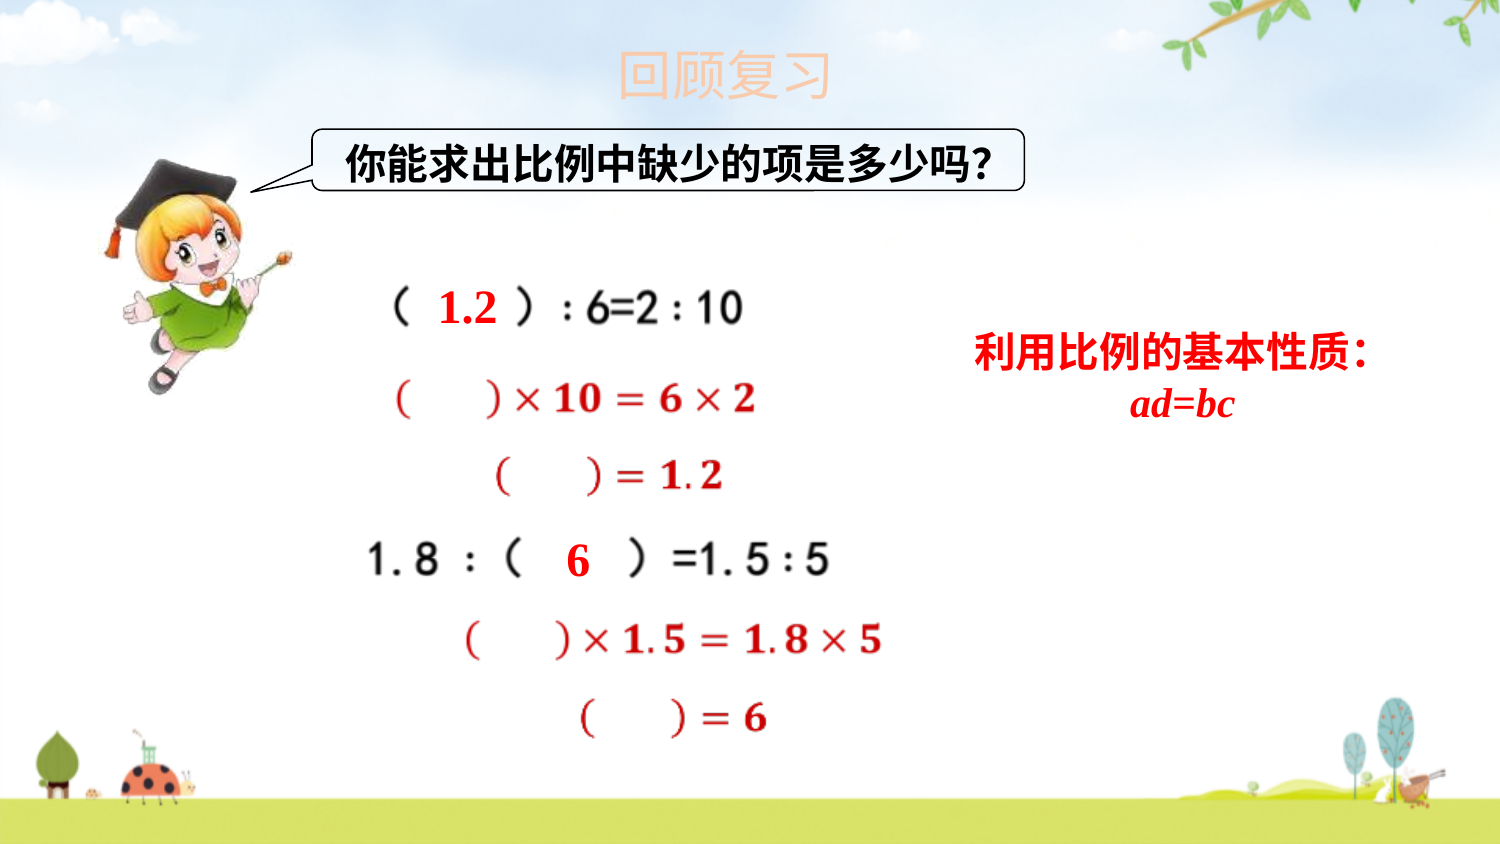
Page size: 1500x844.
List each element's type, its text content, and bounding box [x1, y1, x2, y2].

text_box [354, 522, 1015, 592]
text_box [476, 443, 742, 506]
text_box 1.2 [426, 270, 562, 339]
picture [0, 0, 1500, 844]
text_box 回顾复习 [587, 36, 866, 113]
text_box [355, 271, 857, 341]
text_box 6 [555, 523, 629, 592]
text_box [376, 366, 776, 429]
text_box [561, 685, 785, 748]
text_box [445, 607, 902, 671]
text_box 利用比例的基本性质： ad=bc [955, 320, 1410, 432]
text_box 你能求出比例中缺少的项是多少吗？ [302, 129, 1025, 191]
